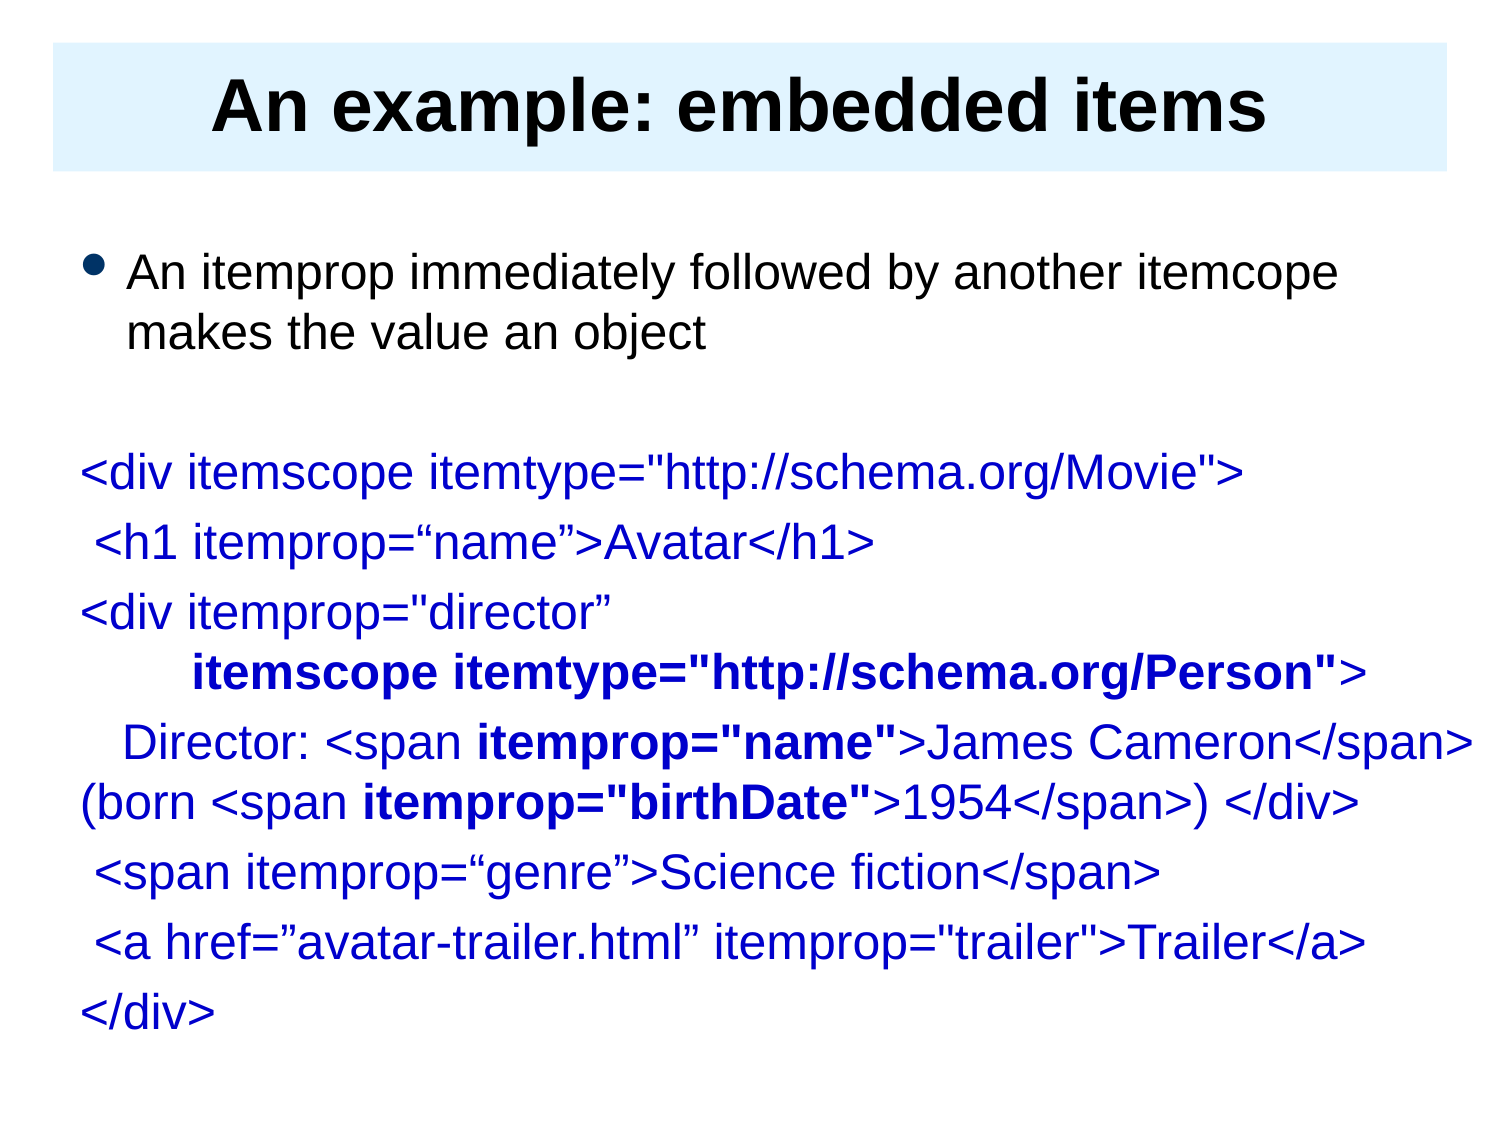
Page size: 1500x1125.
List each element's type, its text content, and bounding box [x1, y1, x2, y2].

title An example: embedded items [53, 42, 1447, 172]
list An itemprop immediately followed by another itemcope makes the value an object <div itemscope itemtype="http://schema.org/Movie"> <h1 itemprop=“name”>Avatar</h1> <div itemprop="director” itemscope itemtype="http://schema.org/Person"> Director: <span itemprop="name">James Cameron</span> (born <span itemprop="birthDate">1954</span>) </div> <span itemprop=“genre”>Science fiction</span> <a href=”avatar-trailer.html” itemprop="trailer">Trailer</a> </div> [64, 231, 1500, 1047]
